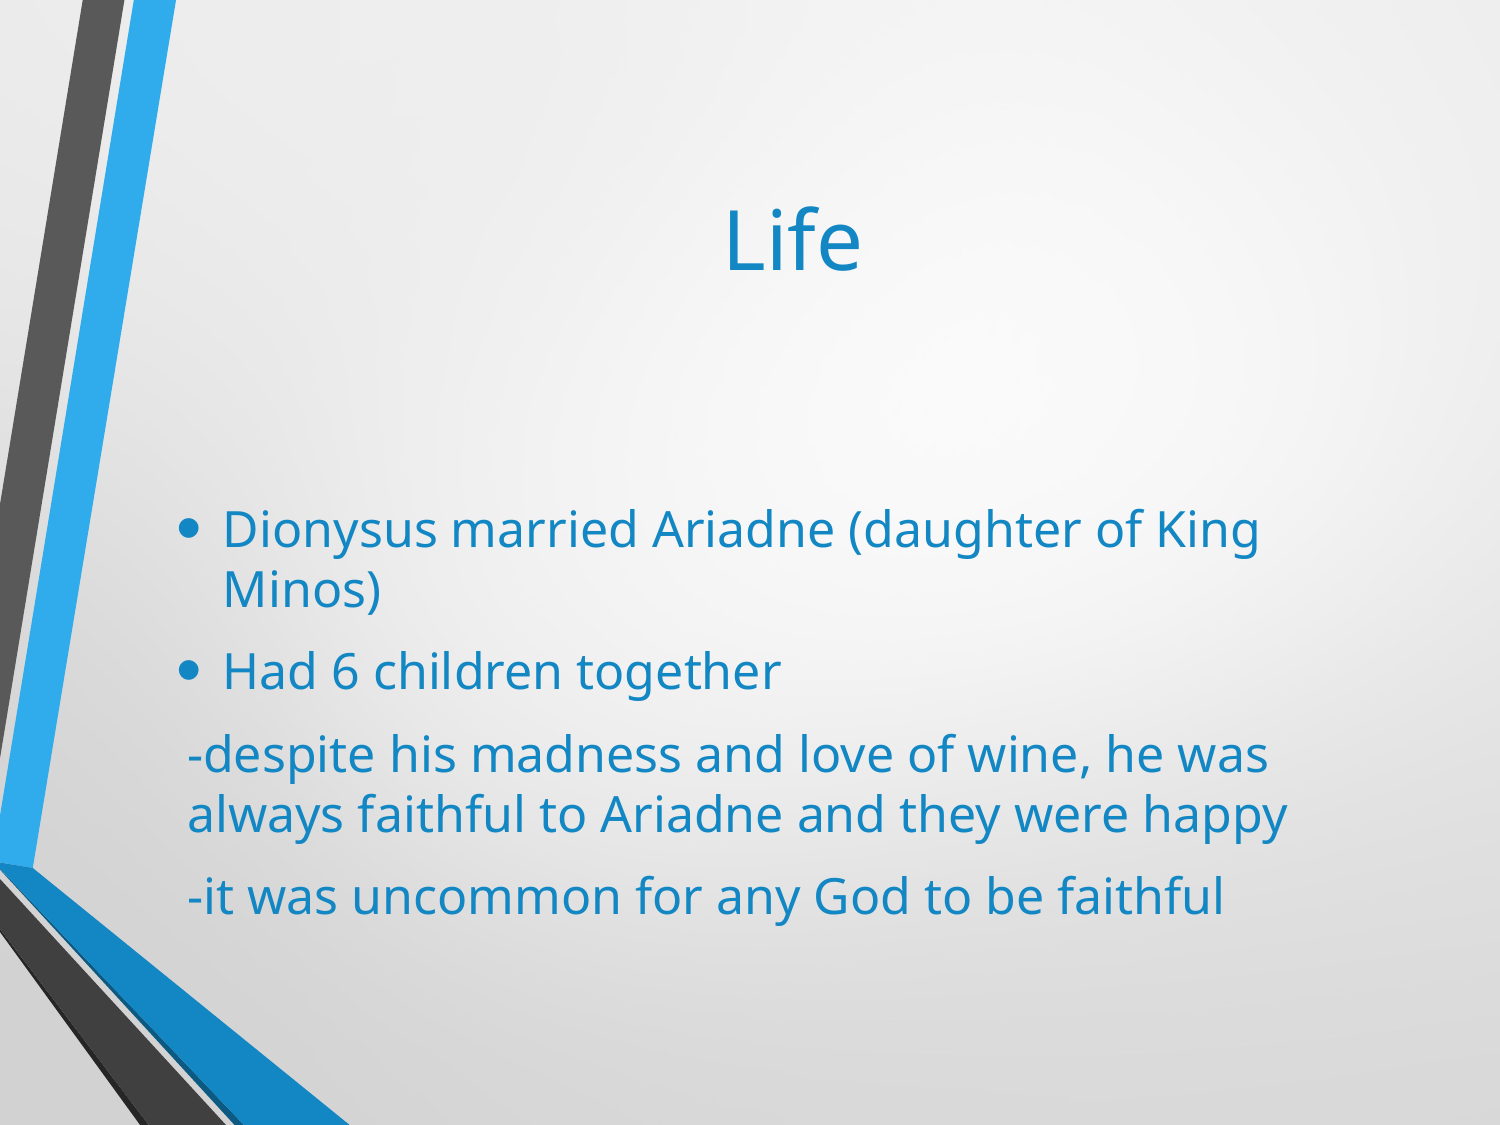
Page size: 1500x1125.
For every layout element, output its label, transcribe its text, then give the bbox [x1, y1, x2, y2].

title Life [161, 75, 1425, 400]
list Dionysus married Ariadne (daughter of King Minos) Had 6 children together -despite his madness and love of wine, he was always faithful to Ariadne and they were happy -it was uncommon for any God to be faithful [161, 437, 1425, 985]
